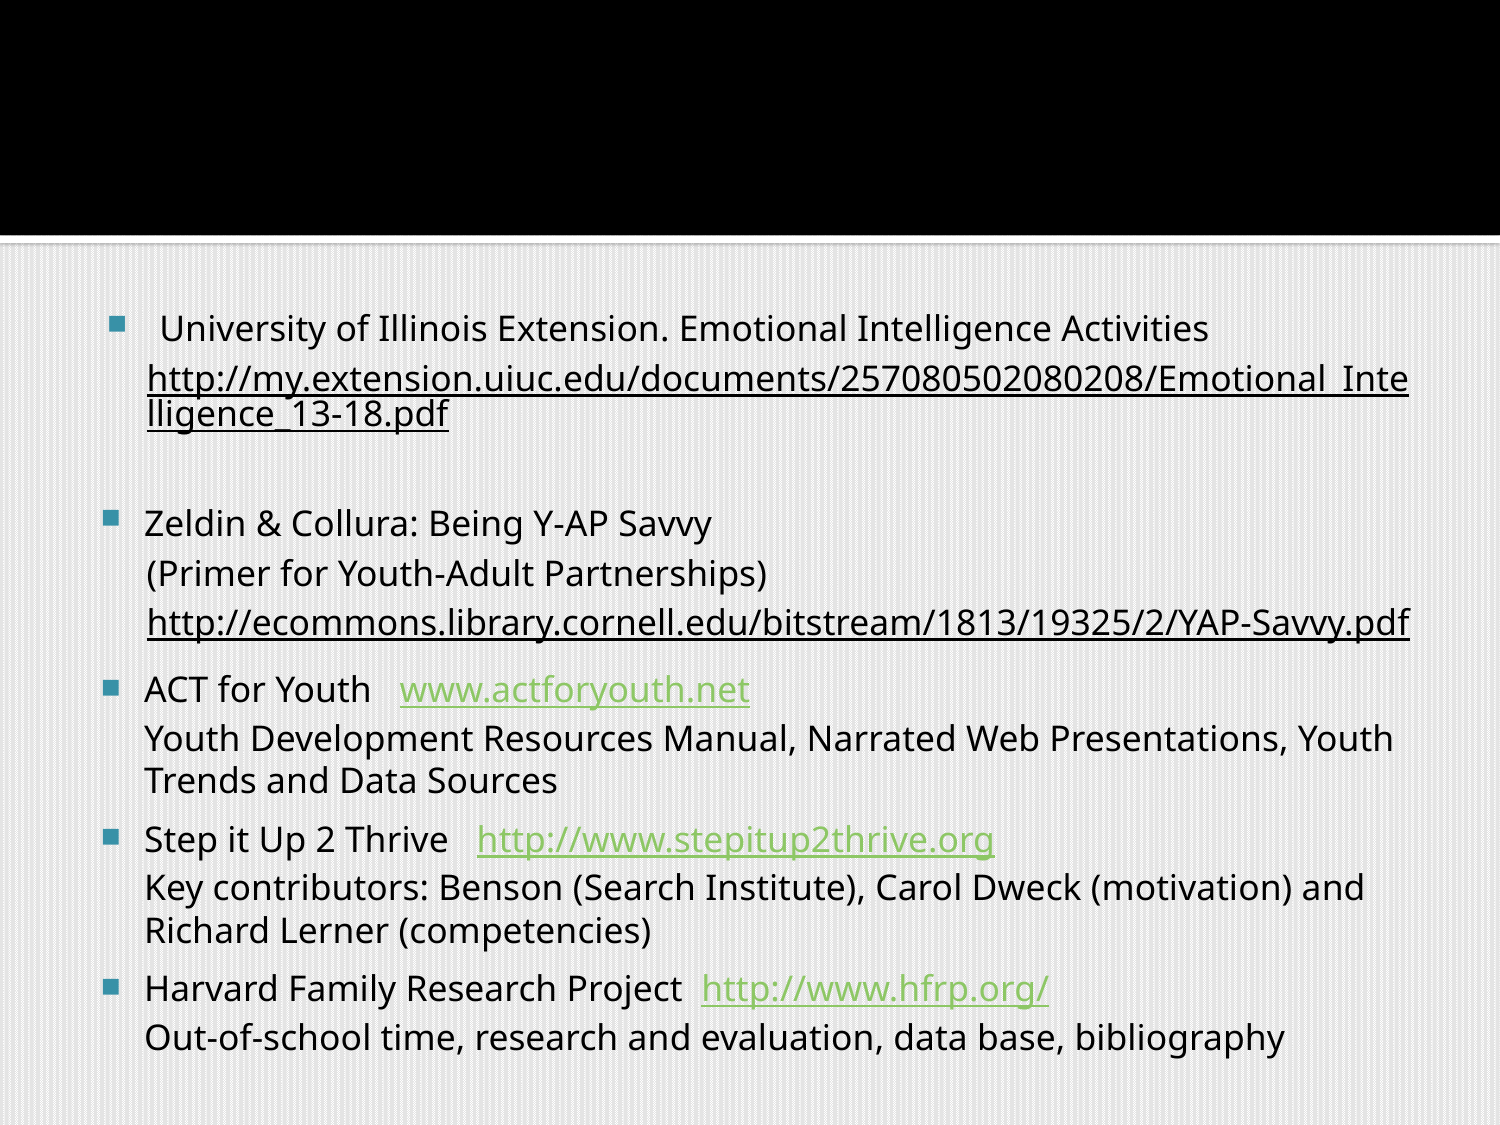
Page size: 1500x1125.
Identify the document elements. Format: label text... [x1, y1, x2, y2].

list University of Illinois Extension. Emotional Intelligence Activities http://my.extension.uiuc.edu/documents/257080502080208/Emotional_Intelligence_13-18.pdf Zeldin & Collura: Being Y-AP Savvy (Primer for Youth-Adult Partnerships) http://ecommons.library.cornell.edu/bitstream/1813/19325/2/YAP-Savvy.pdf ACT for Youth www.actforyouth.net Youth Development Resources Manual, Narrated Web Presentations, Youth Trends and Data Sources Step it Up 2 Thrive http://www.stepitup2thrive.org Key contributors: Benson (Search Institute), Carol Dweck (motivation) and Richard Lerner (competencies) Harvard Family Research Project http://www.hfrp.org/ Out-of-school time, research and evaluation, data base, bibliography [75, 291, 1425, 1050]
